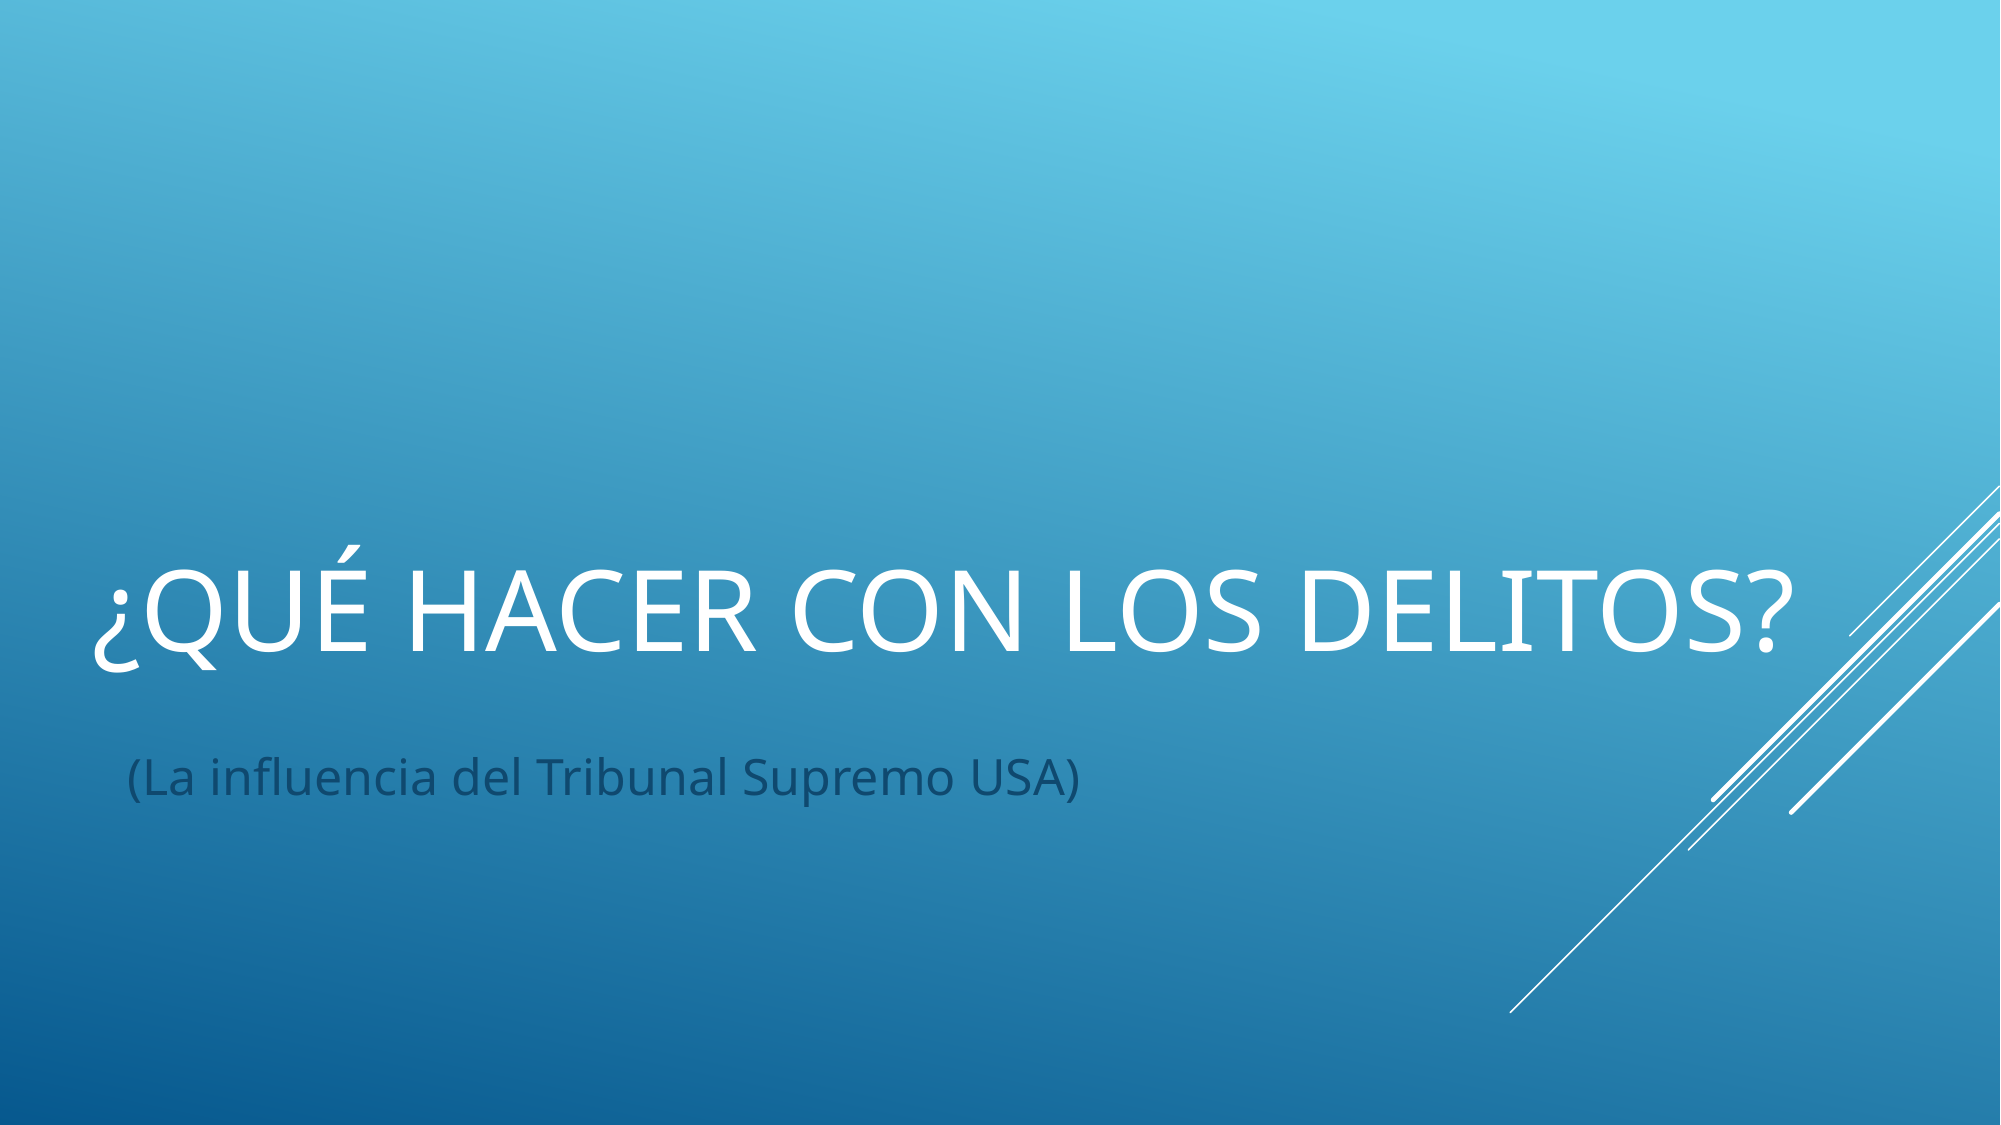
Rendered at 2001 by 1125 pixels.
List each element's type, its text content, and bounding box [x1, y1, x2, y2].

list (La influencia del Tribunal Supremo USA) [112, 737, 1513, 984]
title ¿qué hacer con los delitos? [77, 213, 1895, 682]
